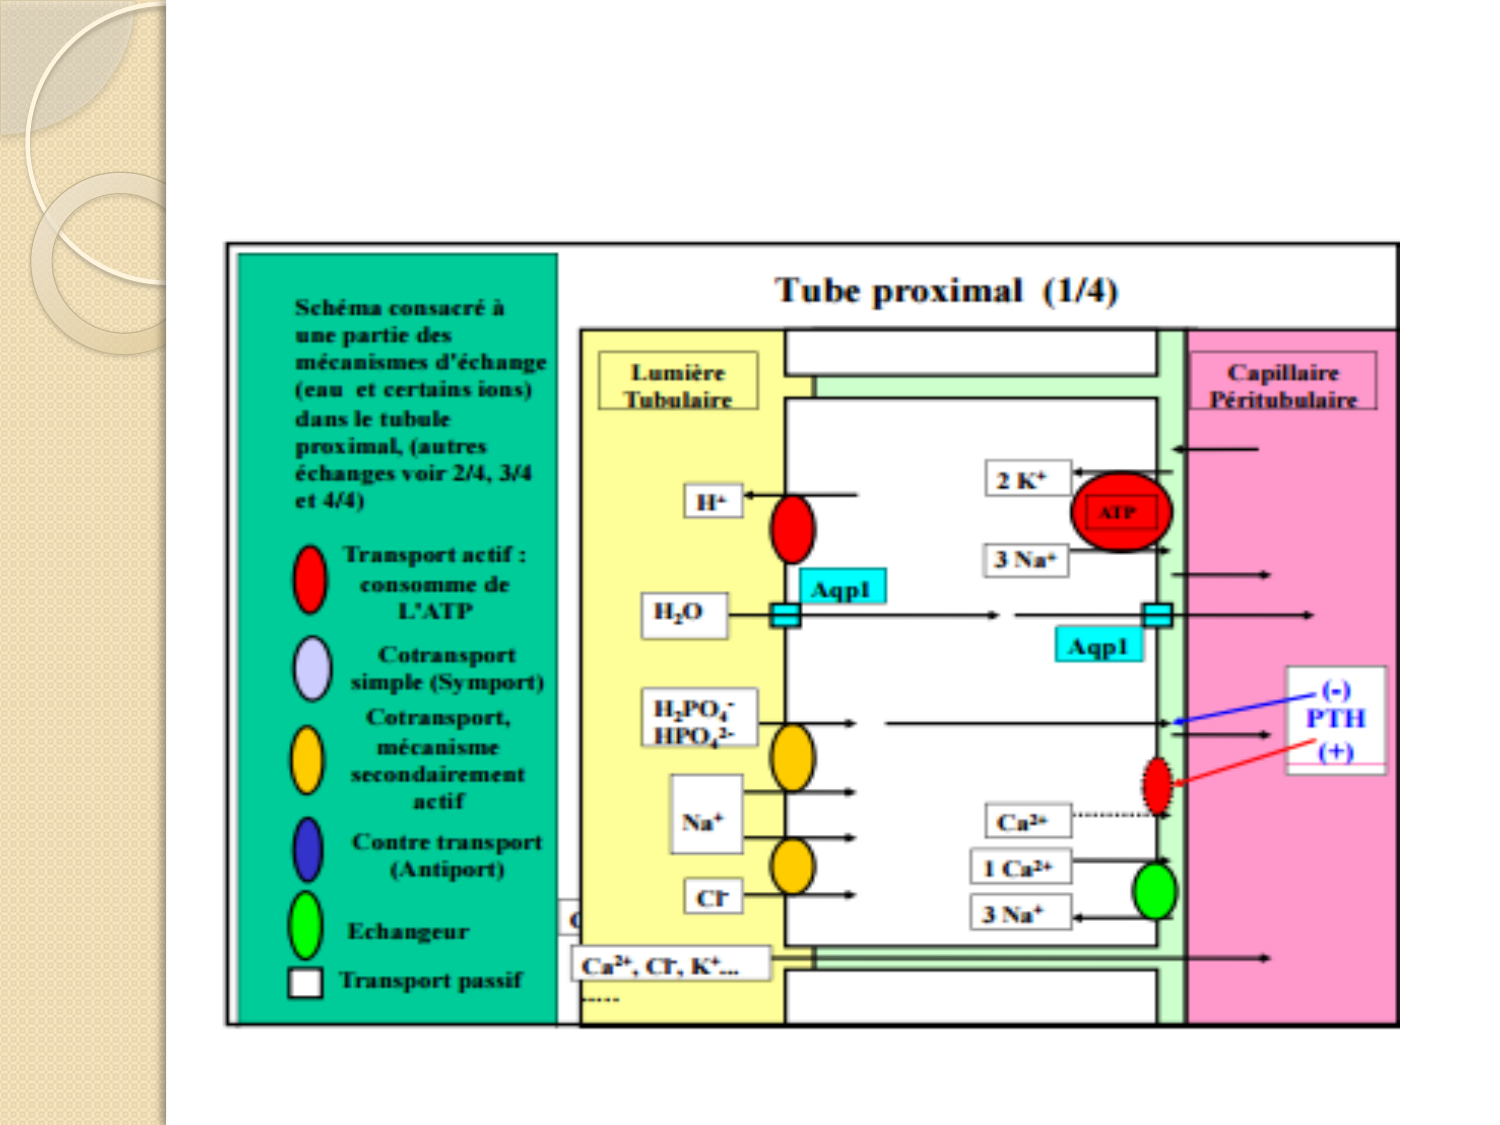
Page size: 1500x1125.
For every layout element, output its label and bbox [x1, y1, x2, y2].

picture [218, 232, 1400, 1033]
